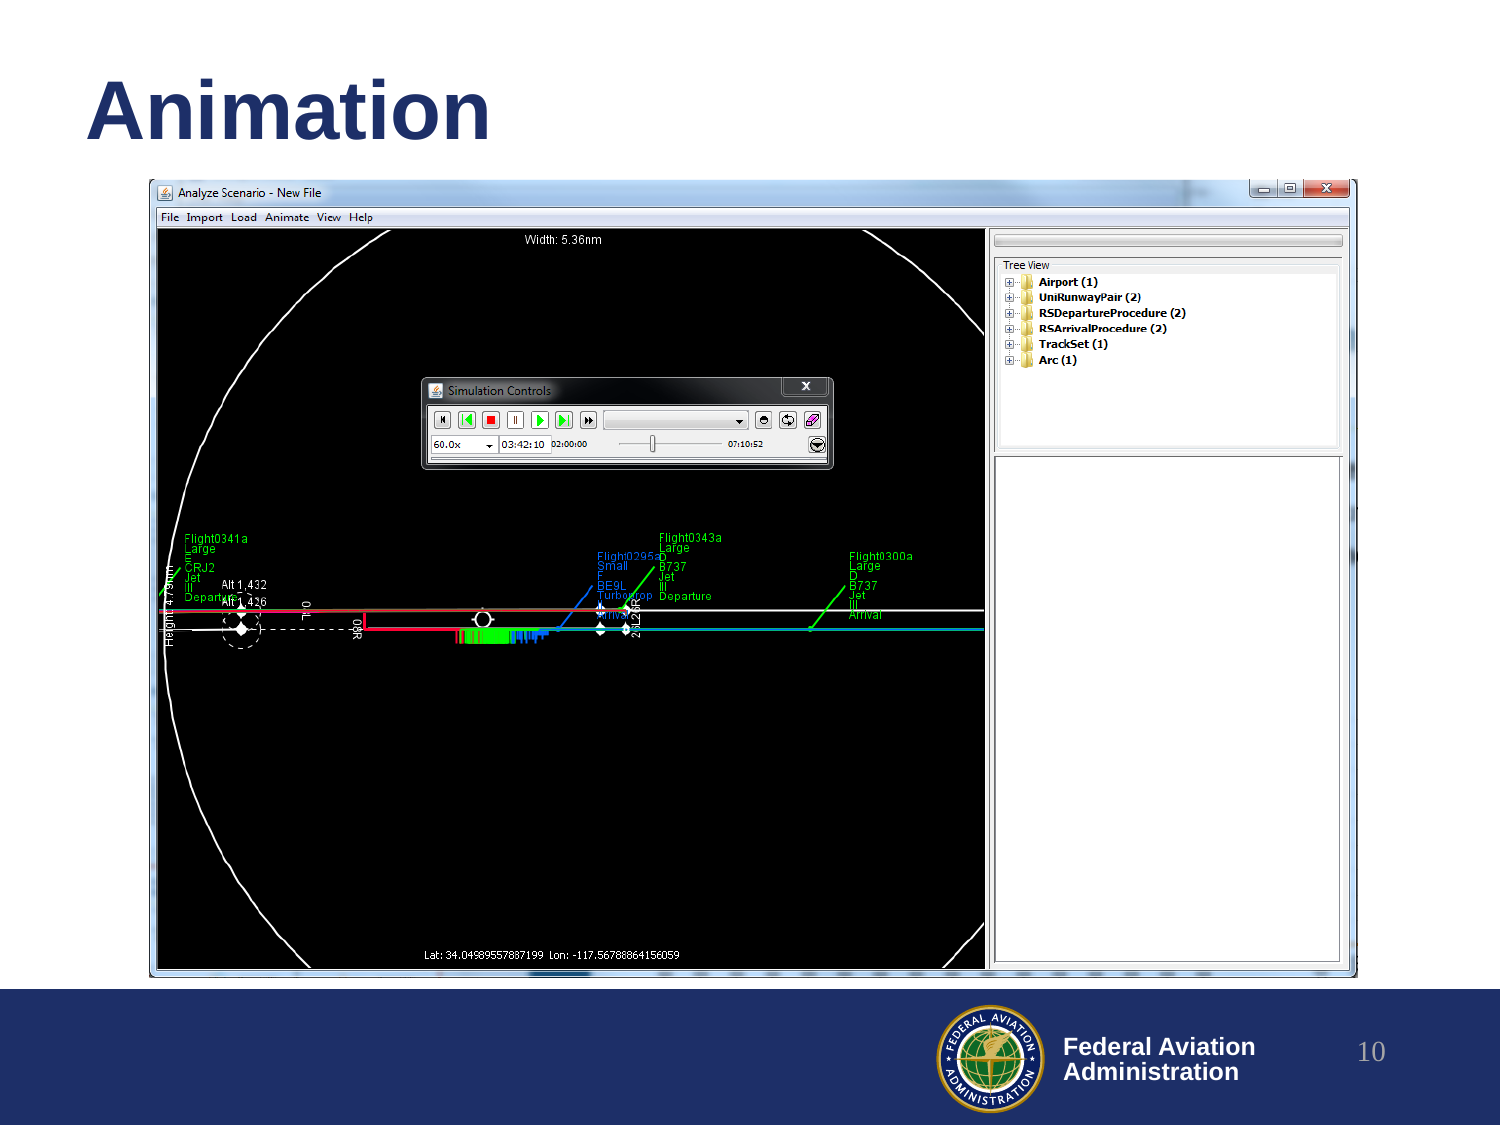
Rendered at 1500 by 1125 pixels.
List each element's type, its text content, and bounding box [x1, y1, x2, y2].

picture [149, 179, 1358, 978]
slide_number 10 [1088, 1025, 1402, 1100]
title Animation [70, 56, 1461, 157]
